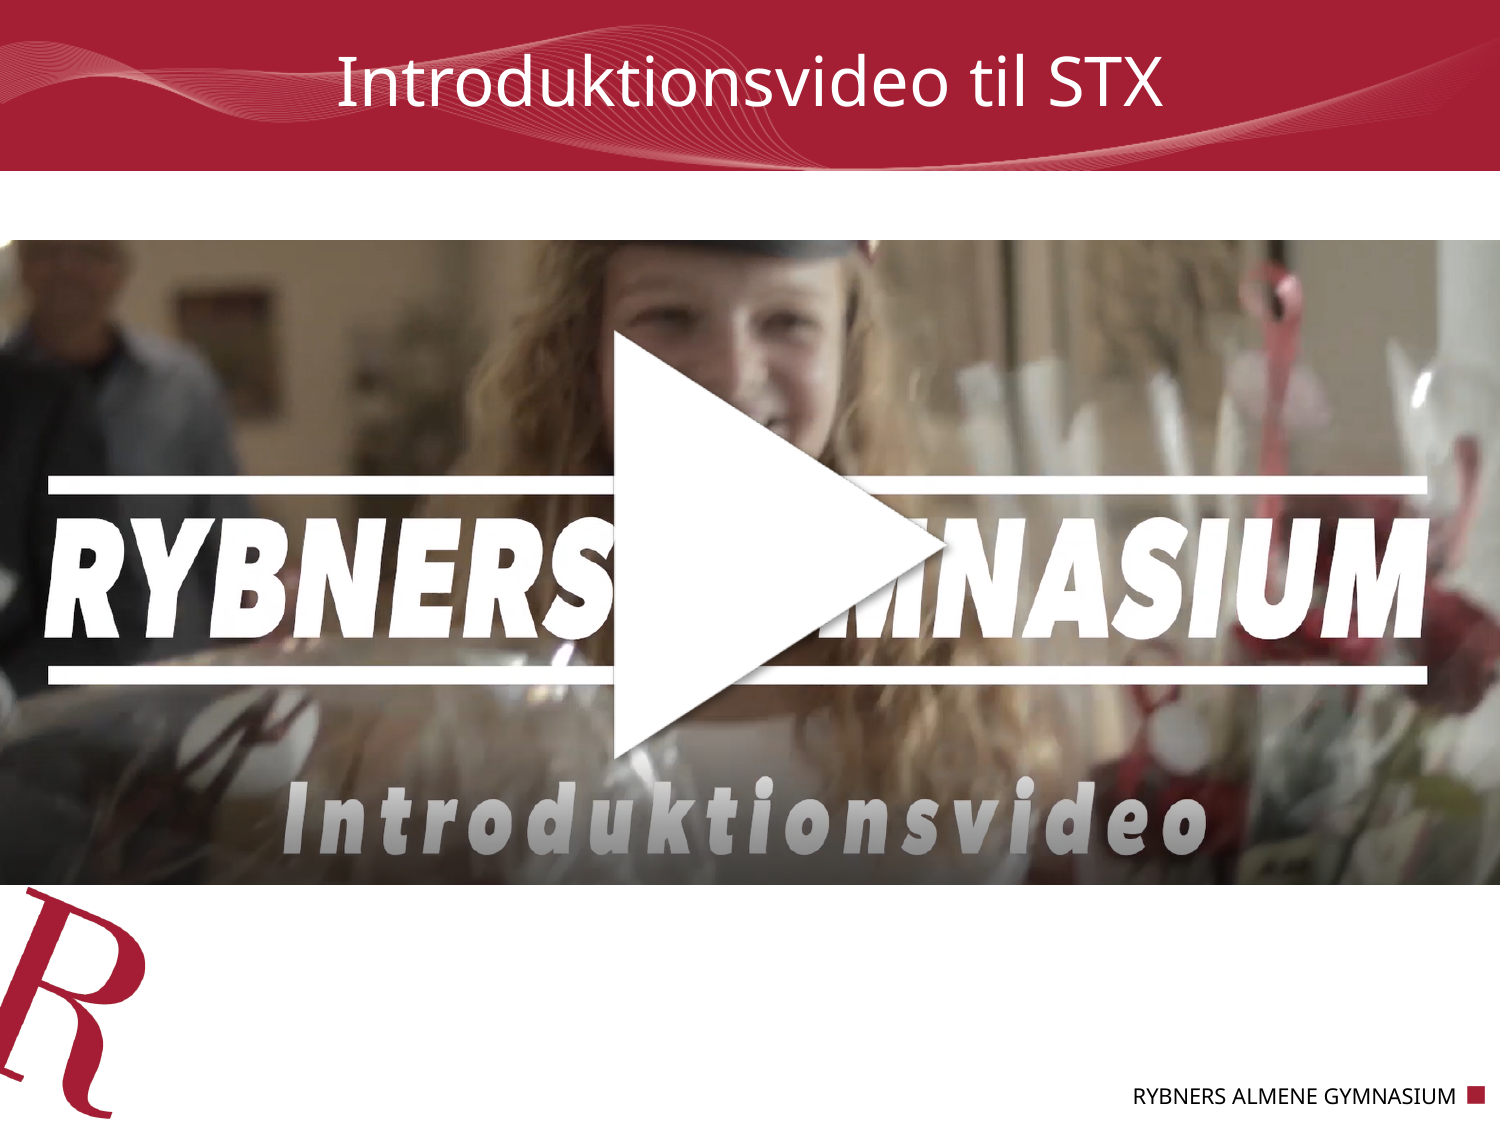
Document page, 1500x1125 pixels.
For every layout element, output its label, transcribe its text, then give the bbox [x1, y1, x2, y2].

picture [1467, 1086, 1485, 1104]
picture [0, 0, 1500, 171]
title Introduktionsvideo til STX [103, 0, 1397, 169]
picture [0, 240, 1500, 1125]
